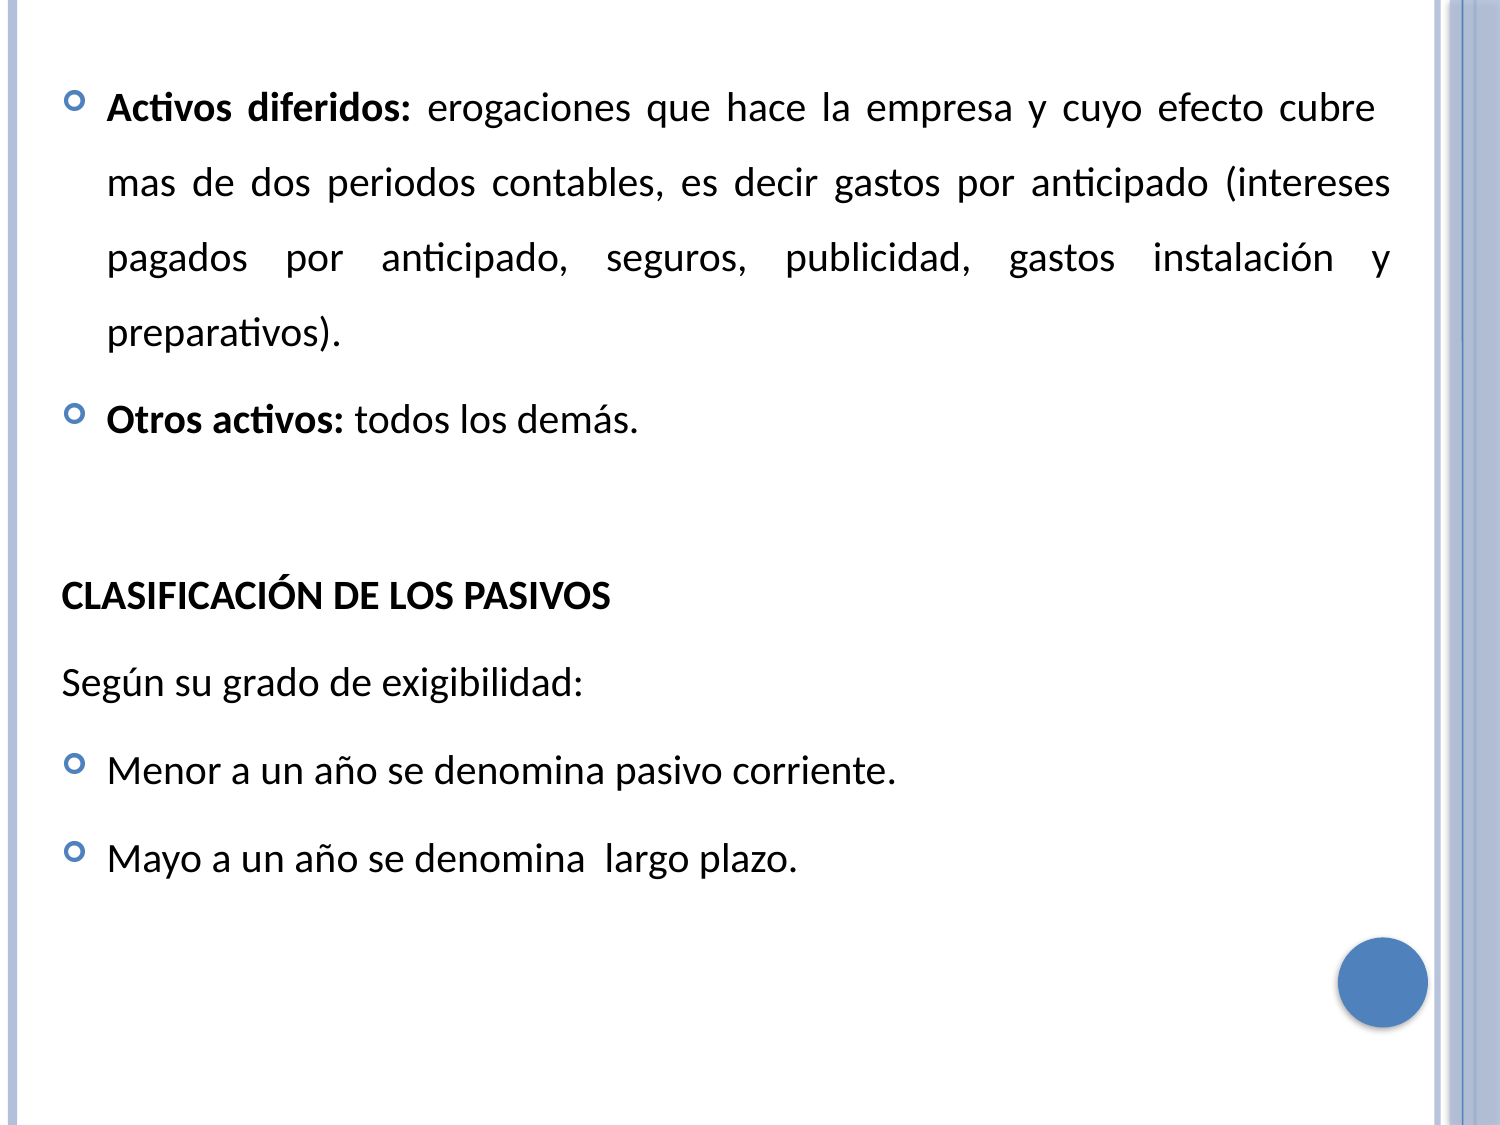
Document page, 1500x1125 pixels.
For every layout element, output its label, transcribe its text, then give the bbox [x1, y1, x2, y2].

list Activos diferidos: erogaciones que hace la empresa y cuyo efecto cubre mas de dos periodos contables, es decir gastos por anticipado (intereses pagados por anticipado, seguros, publicidad, gastos instalación y preparativos). Otros activos: todos los demás. CLASIFICACIÓN DE LOS PASIVOS Según su grado de exigibilidad: Menor a un año se denomina pasivo corriente. Mayo a un año se denomina largo plazo. [46, 46, 1407, 1062]
